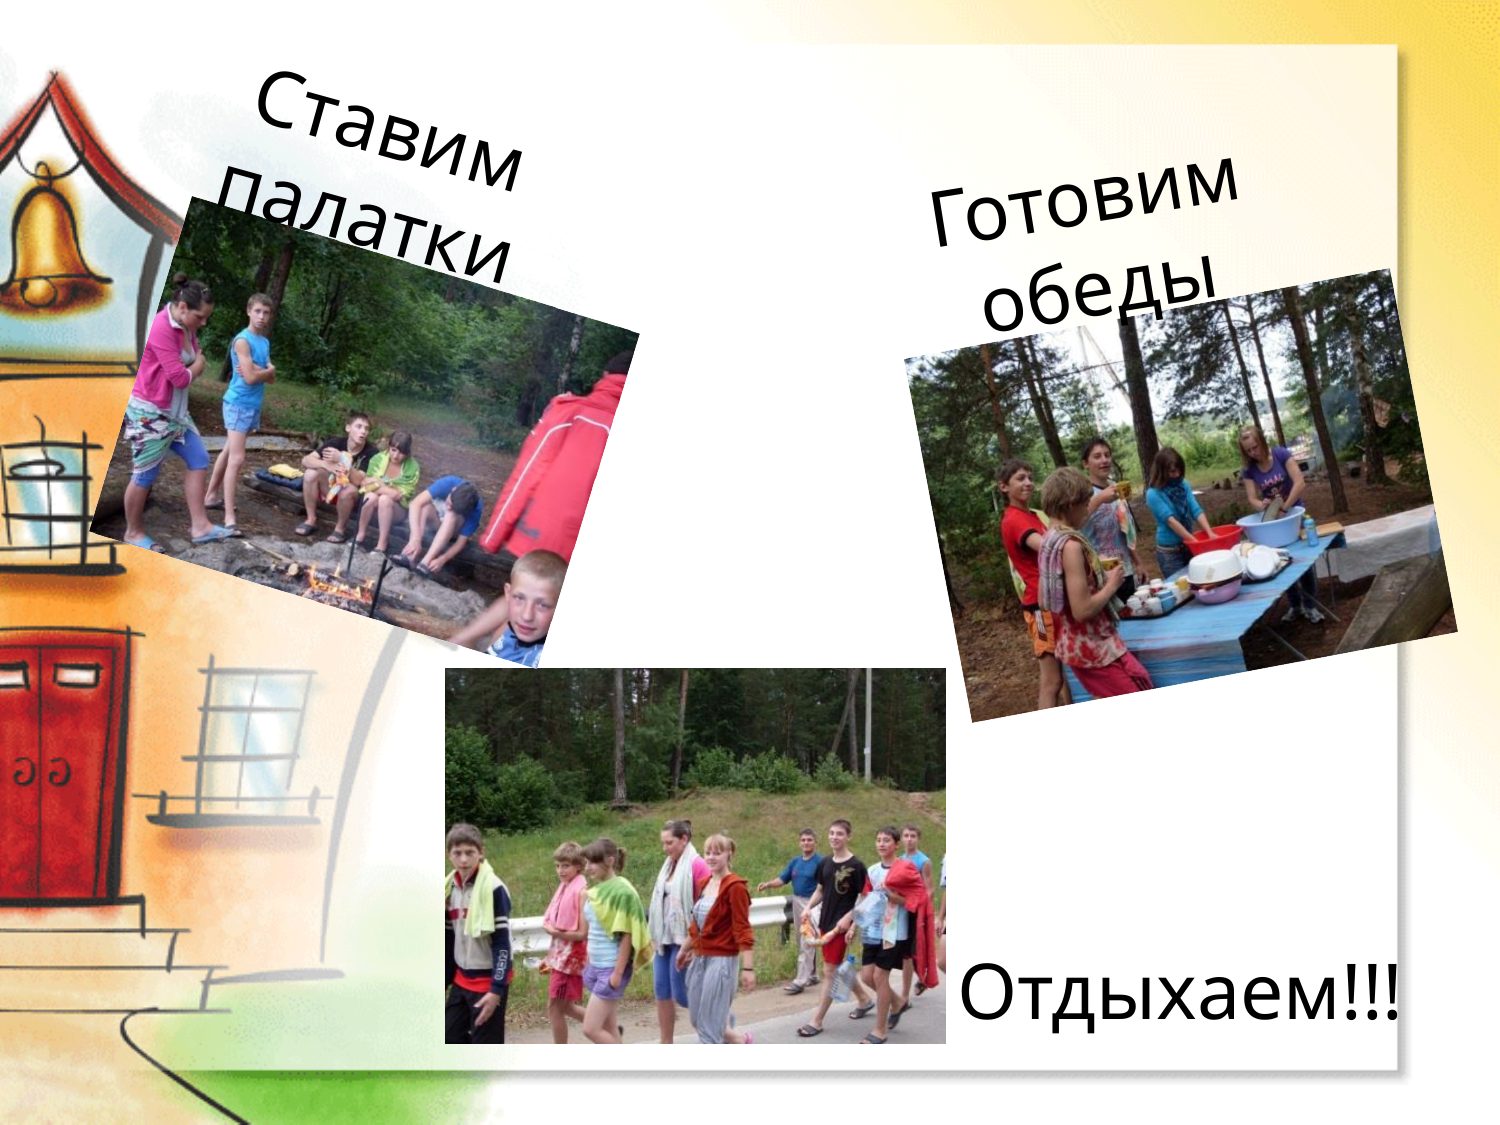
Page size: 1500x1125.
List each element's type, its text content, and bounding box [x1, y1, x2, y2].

text_box Отдыхаем!!! [949, 935, 1448, 1042]
picture [0, 0, 1500, 1125]
text_box Готовим обеды [797, 140, 1386, 338]
text_box Ставим палатки [86, 42, 673, 300]
